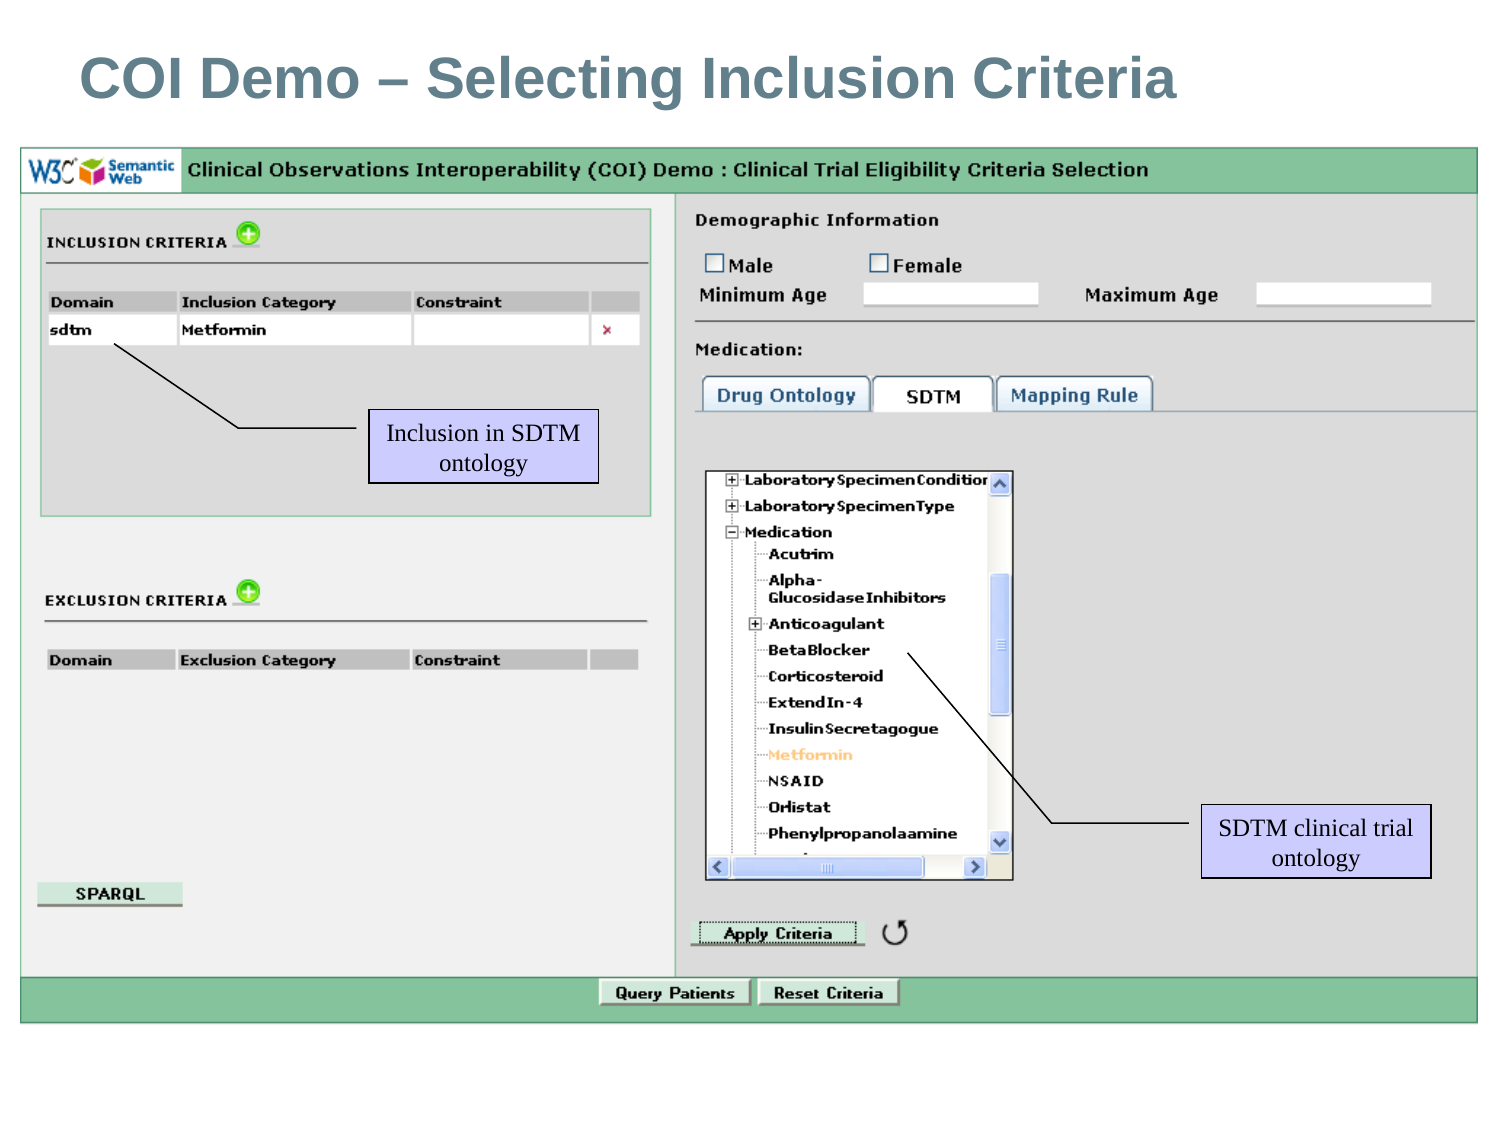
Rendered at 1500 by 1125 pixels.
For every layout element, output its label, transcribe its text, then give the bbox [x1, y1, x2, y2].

picture [19, 146, 1478, 1026]
title COI Demo – Selecting Inclusion Criteria [64, 30, 1441, 119]
